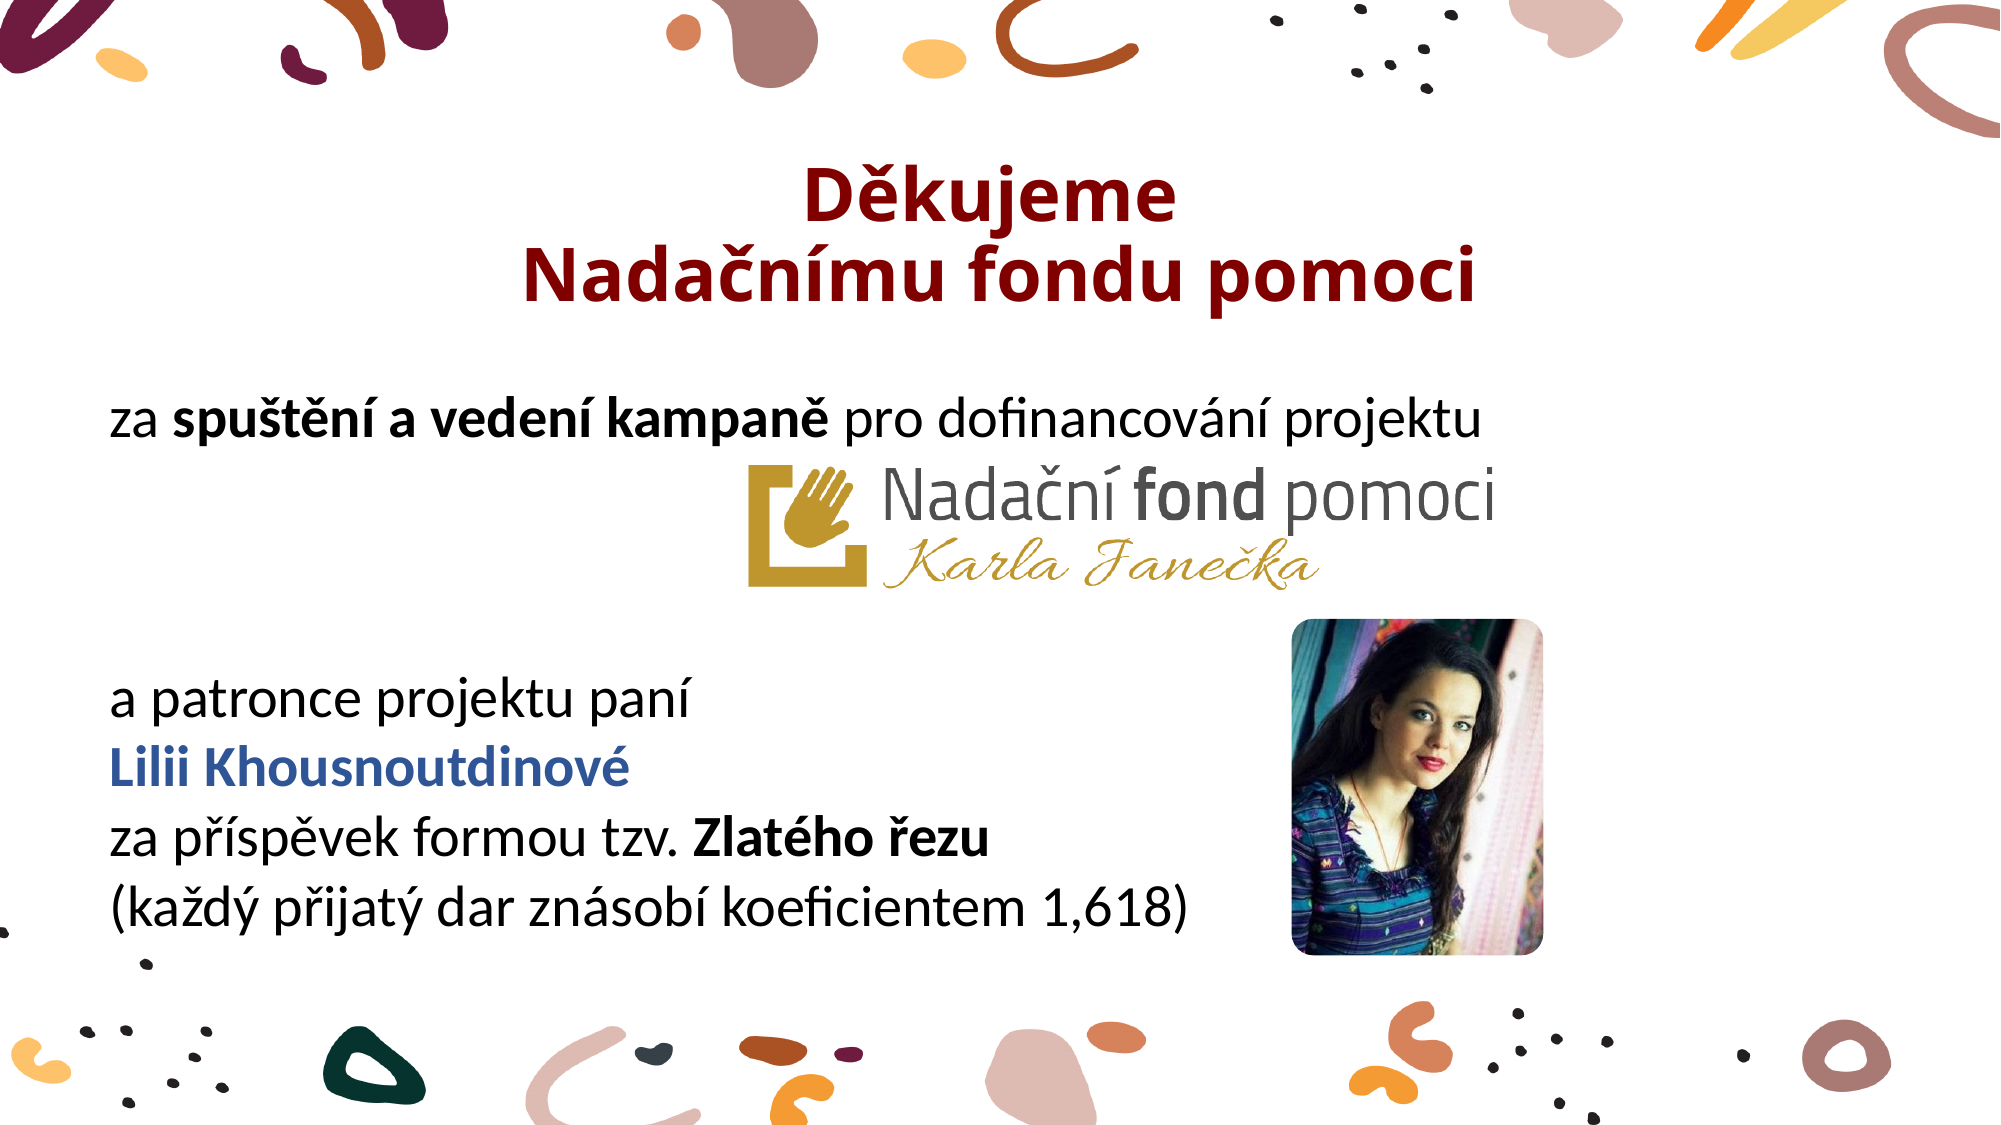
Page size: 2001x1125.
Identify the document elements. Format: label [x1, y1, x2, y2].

picture [0, 0, 2000, 1125]
list [748, 456, 1497, 609]
list [1291, 618, 1544, 956]
